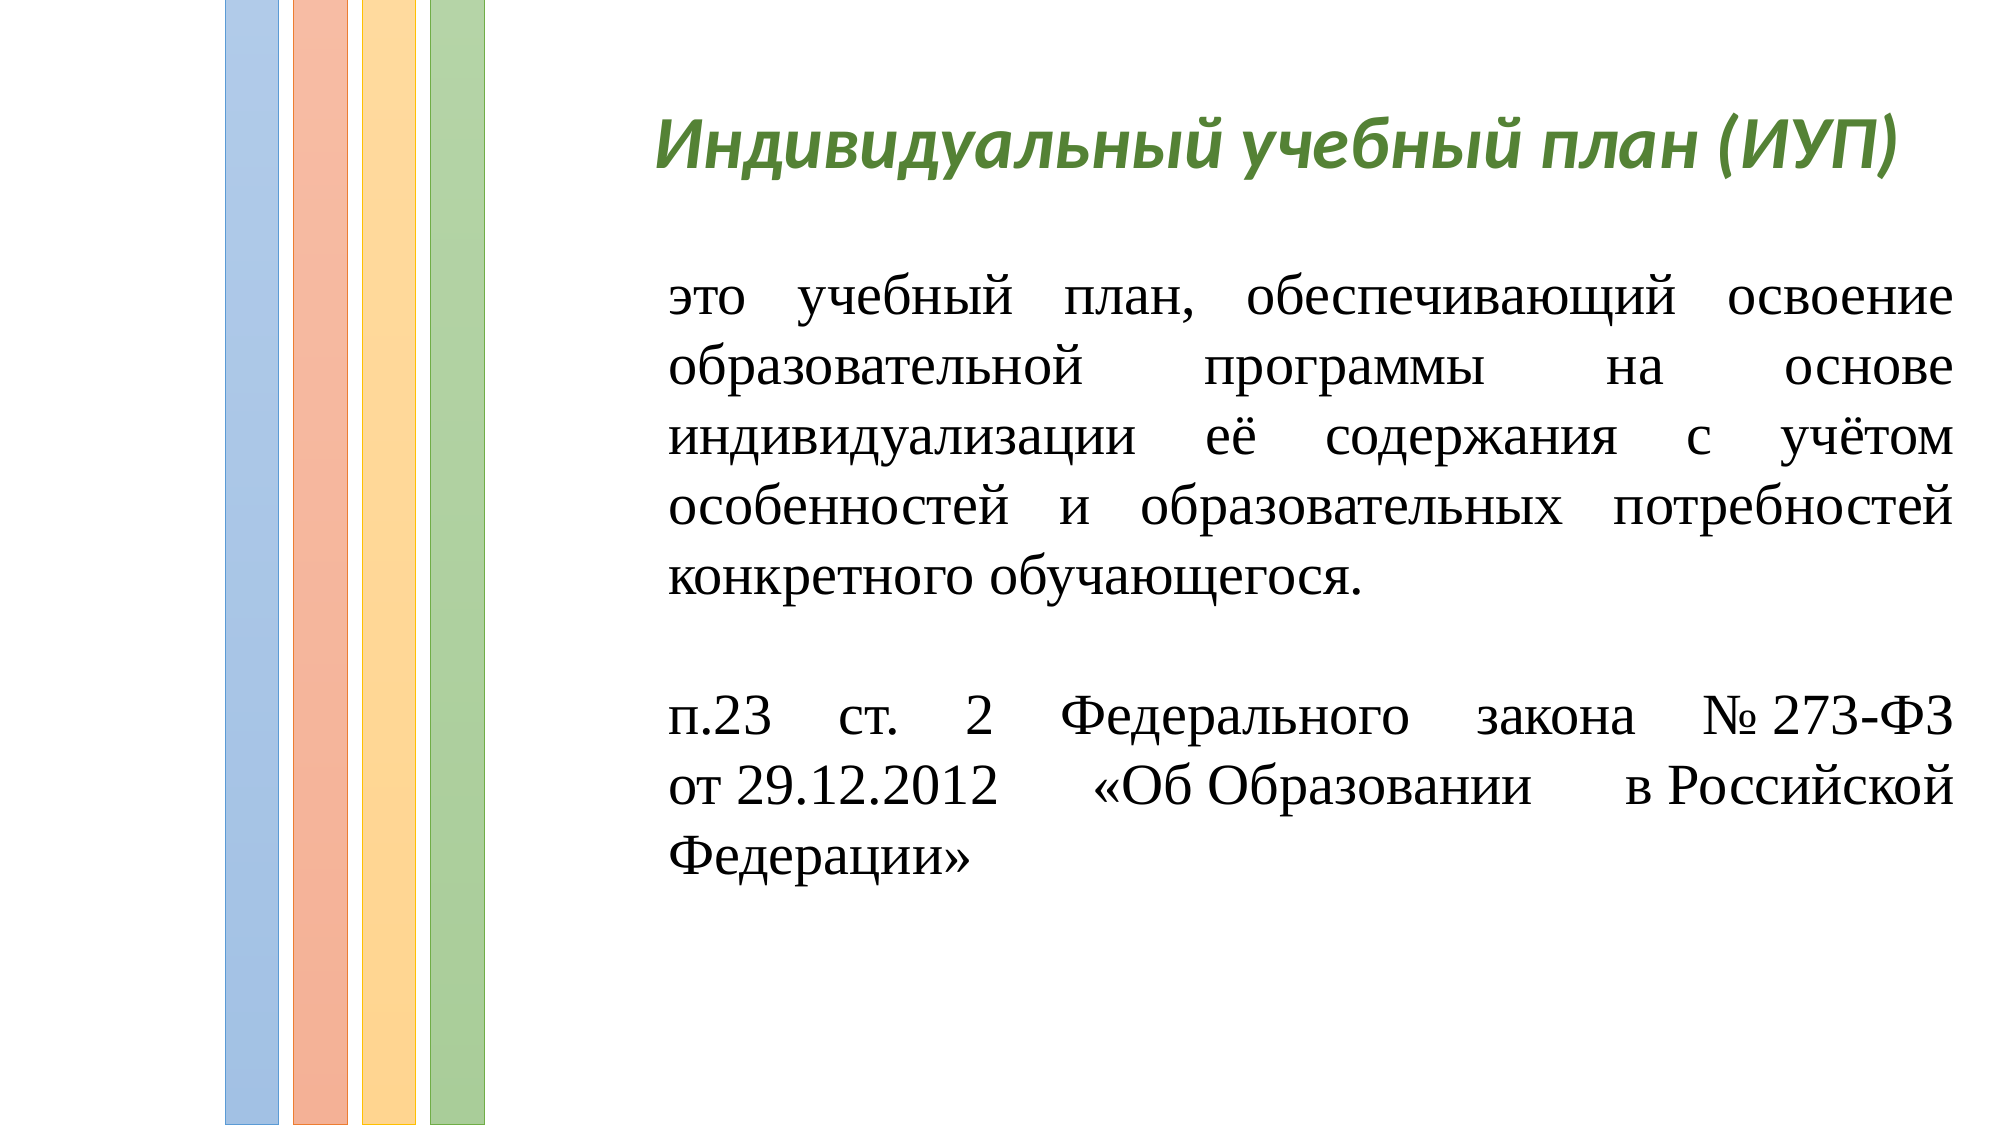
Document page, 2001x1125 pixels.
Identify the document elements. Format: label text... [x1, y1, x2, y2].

title Индивидуальный учебный план (ИУП) [595, 0, 1959, 225]
text_box [293, 0, 348, 1125]
text_box [430, 0, 485, 1125]
text_box [362, 0, 416, 1125]
text_box [225, 0, 279, 1125]
text_box это учебный план, обеспечивающий освоение образовательной программы на основе индивидуализации её содержания с учётом особенностей и образовательных потребностей конкретного обучающегося. п.23 ст. 2 Федерального закона № 273-ФЗ от 29.12.2012 «Об Образовании в Российской Федерации» [653, 248, 1970, 964]
